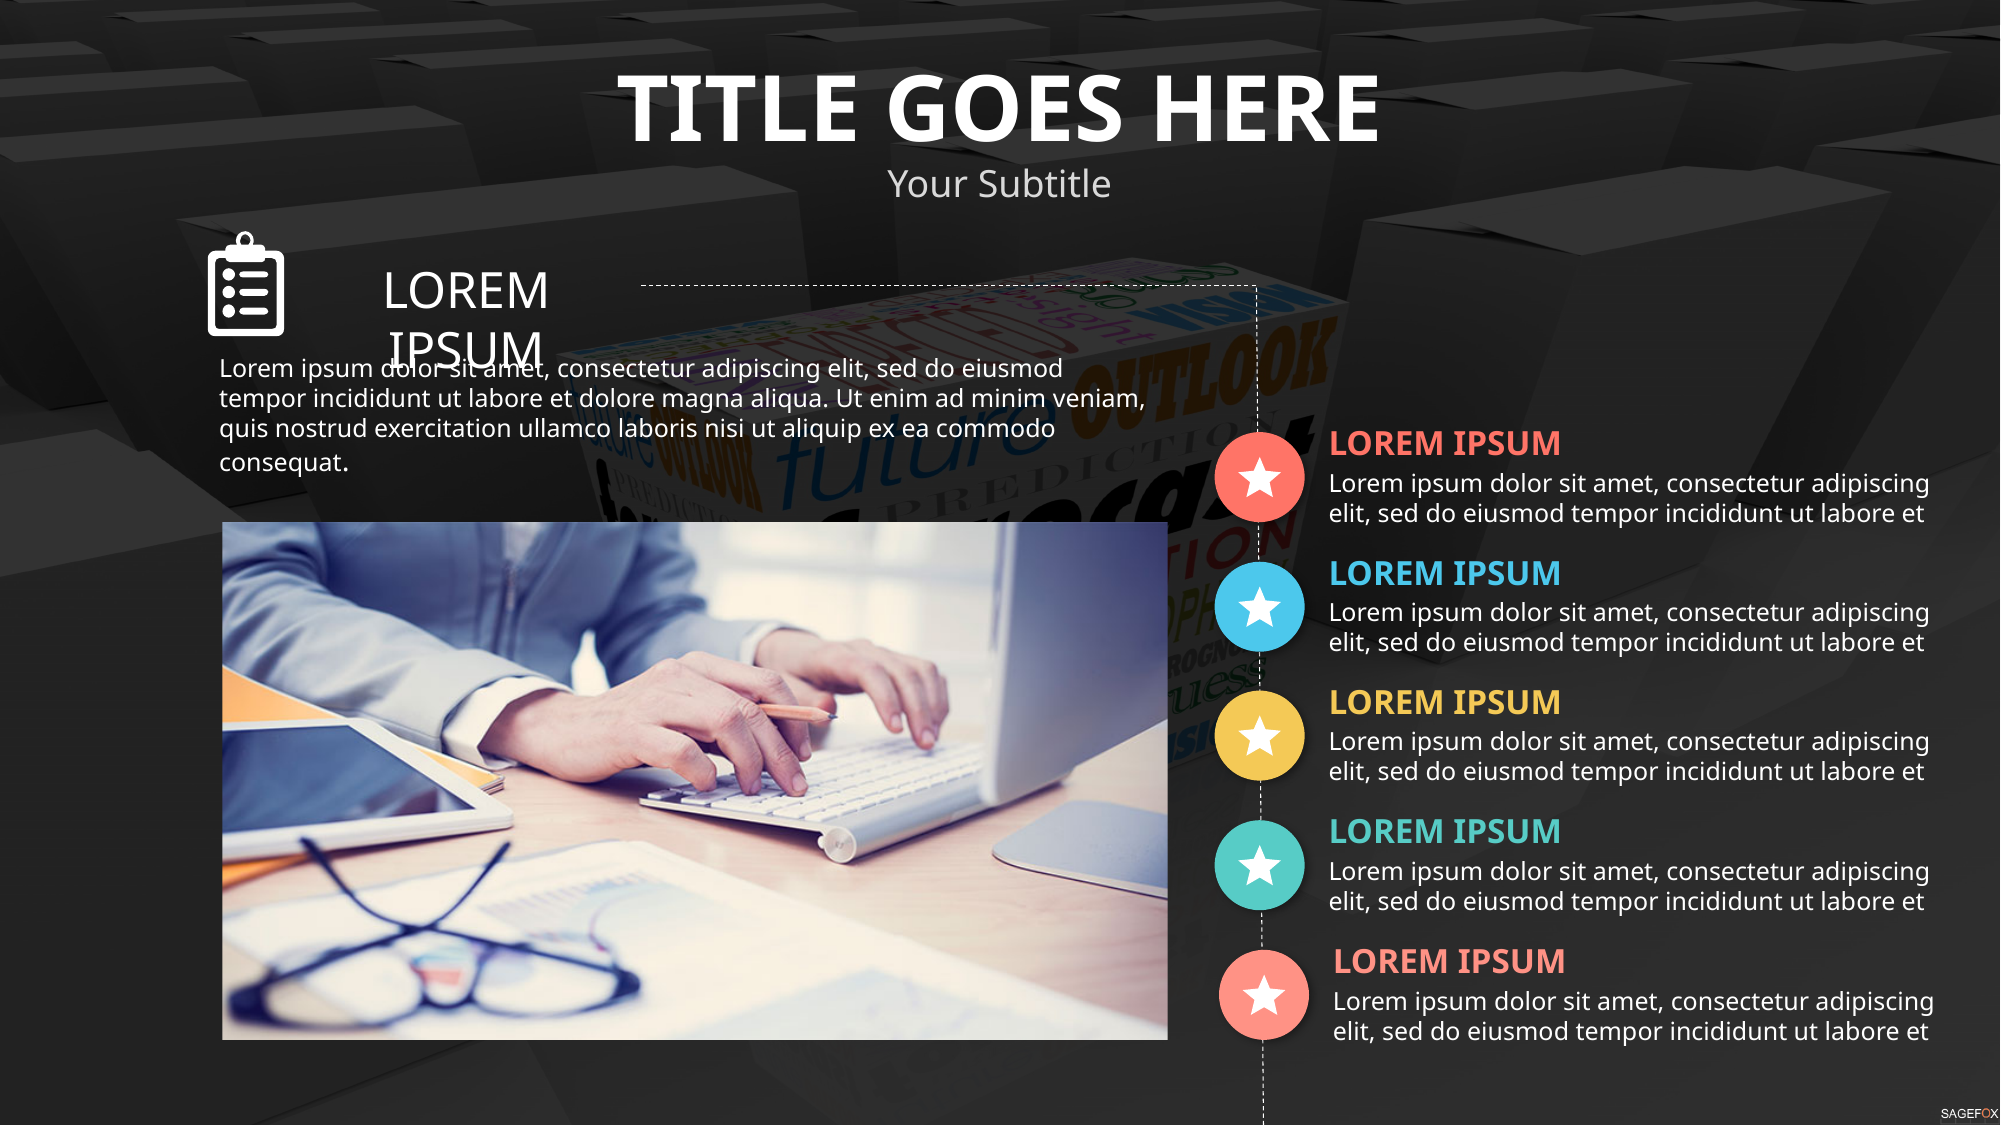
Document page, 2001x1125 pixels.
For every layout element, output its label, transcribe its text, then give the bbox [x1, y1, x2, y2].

text_box [221, 521, 1169, 1041]
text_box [1256, 652, 1264, 690]
text_box Lorem ipsum dolor sit amet, consectetur adipiscing elit, sed do eiusmod tempor incididunt ut labore et dolore magna aliqua. Ut enim ad minim veniam, quis nostrud exercitation ullamco laboris nisi ut aliquip ex ea commodo consequat. [204, 344, 1168, 485]
text_box LOREM IPSUM Lorem ipsum dolor sit amet, consectetur adipiscing elit, sed do eiusmod tempor incididunt ut labore et [1318, 805, 1953, 921]
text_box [1256, 1040, 1264, 1125]
text_box TITLE GOES HERE Your Subtitle [548, 42, 1452, 212]
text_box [1214, 690, 1305, 781]
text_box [1256, 523, 1264, 561]
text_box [1256, 911, 1264, 949]
text_box LOREM IPSUM Lorem ipsum dolor sit amet, consectetur adipiscing elit, sed do eiusmod tempor incididunt ut labore et [1322, 935, 1958, 1050]
text_box LOREM IPSUM Lorem ipsum dolor sit amet, consectetur adipiscing elit, sed do eiusmod tempor incididunt ut labore et [1318, 675, 1953, 791]
text_box LOREM IPSUM Lorem ipsum dolor sit amet, consectetur adipiscing elit, sed do eiusmod tempor incididunt ut labore et [1318, 546, 1953, 662]
picture [0, 0, 2001, 1125]
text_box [1256, 287, 1264, 432]
text_box LOREM IPSUM Lorem ipsum dolor sit amet, consectetur adipiscing elit, sed do eiusmod tempor incididunt ut labore et [1318, 417, 1953, 533]
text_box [1214, 432, 1305, 523]
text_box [207, 231, 285, 337]
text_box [1218, 949, 1309, 1040]
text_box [1214, 820, 1305, 911]
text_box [1214, 561, 1305, 652]
text_box LOREM IPSUM [292, 250, 642, 344]
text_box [1256, 781, 1264, 820]
